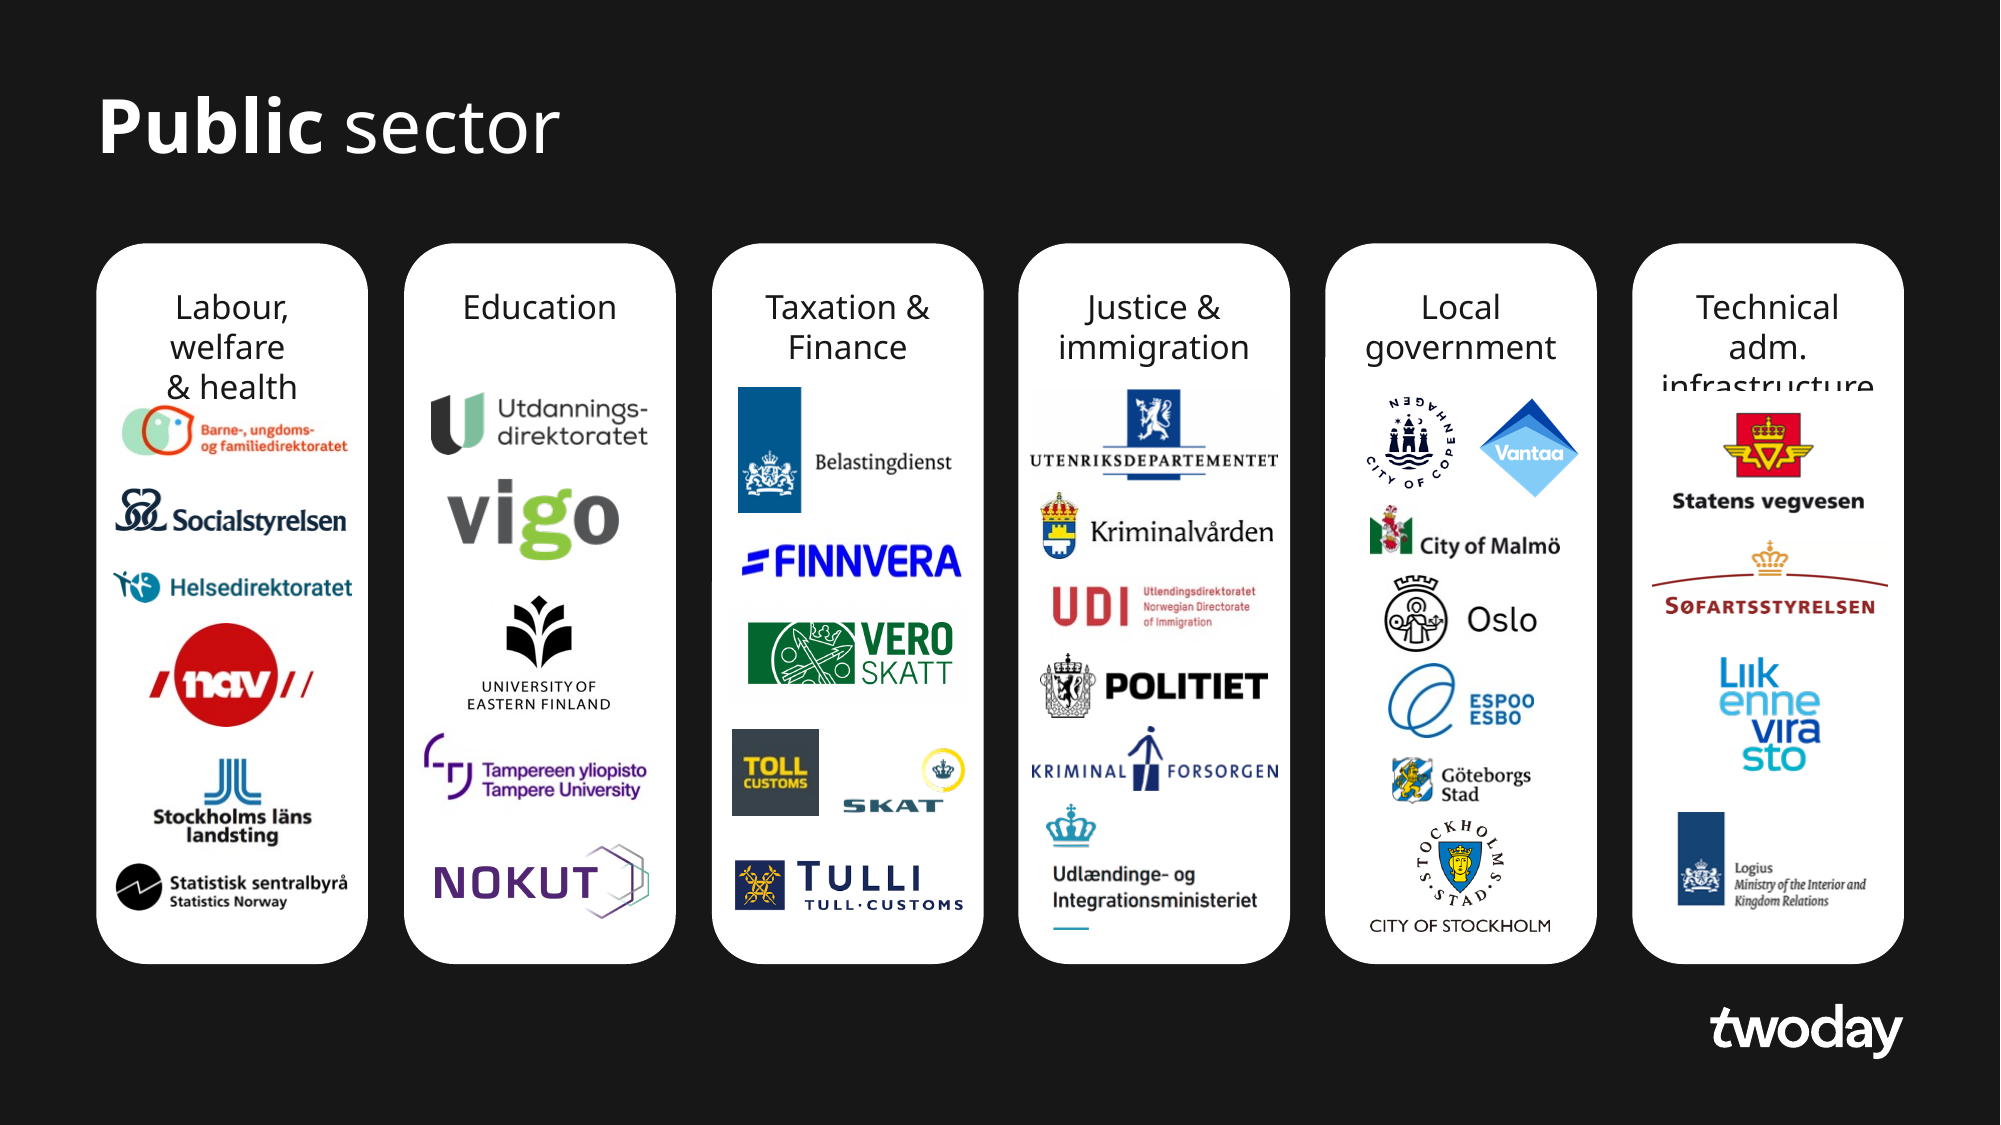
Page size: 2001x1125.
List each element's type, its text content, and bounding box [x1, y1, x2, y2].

picture [1338, 386, 1473, 498]
text_box Labour, welfare & health [120, 285, 345, 375]
picture [1032, 726, 1278, 791]
picture [1652, 540, 1888, 614]
picture [725, 851, 969, 918]
text_box [1325, 243, 1597, 965]
text_box Education [427, 285, 652, 375]
picture [721, 387, 972, 704]
text_box [711, 243, 984, 965]
picture [1388, 663, 1534, 738]
text_box Justice & immigration [1041, 285, 1267, 331]
picture [430, 391, 648, 455]
picture [732, 729, 819, 816]
picture [113, 571, 352, 603]
picture [1030, 358, 1278, 718]
picture [1649, 391, 1888, 535]
picture [1046, 803, 1258, 930]
text_box [1632, 243, 1904, 965]
picture [1693, 641, 1847, 794]
text_box Taxation & Finance [735, 285, 960, 331]
picture [1370, 740, 1550, 932]
text_box [1018, 243, 1291, 965]
picture [119, 404, 351, 457]
picture [1665, 812, 1876, 916]
title Public sector [96, 78, 1904, 220]
picture [1370, 566, 1551, 662]
text_box Technical adm. infrastructure [1655, 285, 1881, 349]
text_box Local government [1348, 285, 1574, 349]
picture [1370, 505, 1560, 559]
picture [834, 735, 974, 821]
text_box [404, 243, 676, 965]
picture [105, 623, 360, 911]
picture [435, 844, 649, 919]
text_box [96, 243, 368, 965]
picture [407, 478, 670, 816]
picture [1478, 398, 1579, 498]
picture [113, 486, 349, 537]
